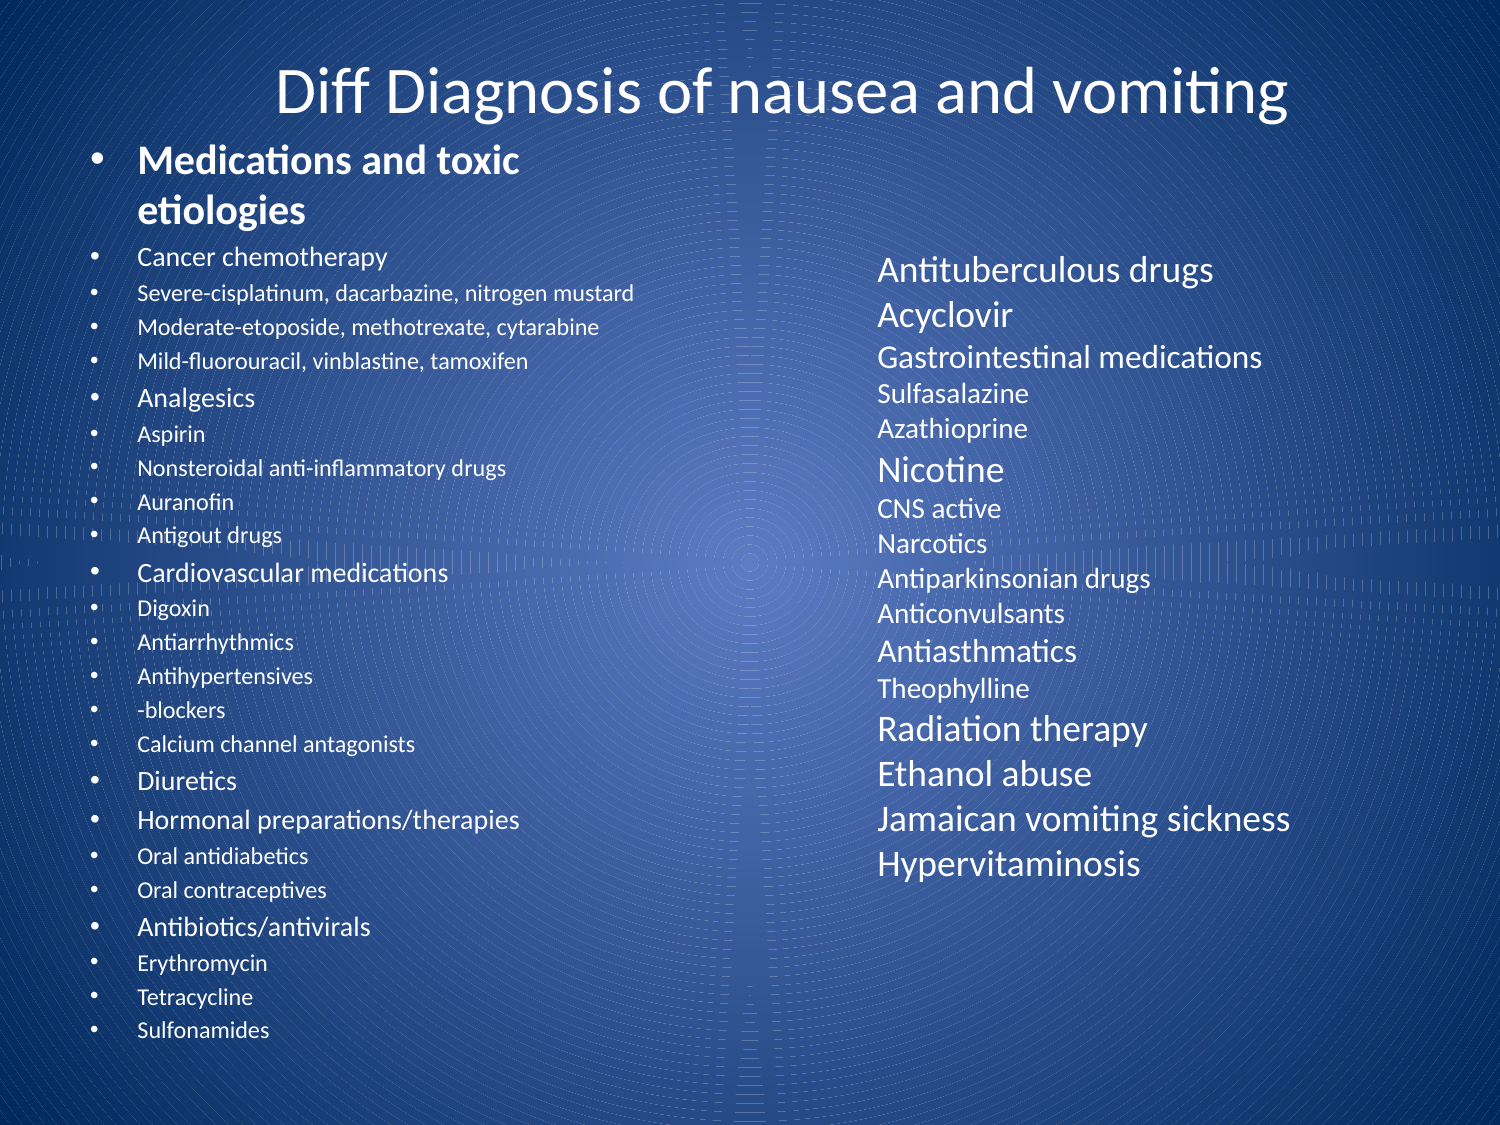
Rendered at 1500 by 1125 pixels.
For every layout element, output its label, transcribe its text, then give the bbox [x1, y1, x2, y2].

list Medications and toxic etiologies Cancer chemotherapy Severe-cisplatinum, dacarbazine, nitrogen mustard Moderate-etoposide, methotrexate, cytarabine Mild-fluorouracil, vinblastine, tamoxifen Analgesics Aspirin Nonsteroidal anti-inflammatory drugs Auranofin Antigout drugs Cardiovascular medications Digoxin Antiarrhythmics Antihypertensives -blockers Calcium channel antagonists Diuretics Hormonal preparations/therapies Oral antidiabetics Oral contraceptives Antibiotics/antivirals Erythromycin Tetracycline Sulfonamides [75, 99, 675, 1125]
text_box Antituberculous drugs Acyclovir Gastrointestinal medications Sulfasalazine Azathioprine Nicotine CNS active Narcotics Antiparkinsonian drugs Anticonvulsants Antiasthmatics Theophylline Radiation therapy Ethanol abuse Jamaican vomiting sickness Hypervitaminosis [862, 237, 1388, 892]
text_box Diff Diagnosis of nausea and vomiting [260, 39, 1321, 134]
